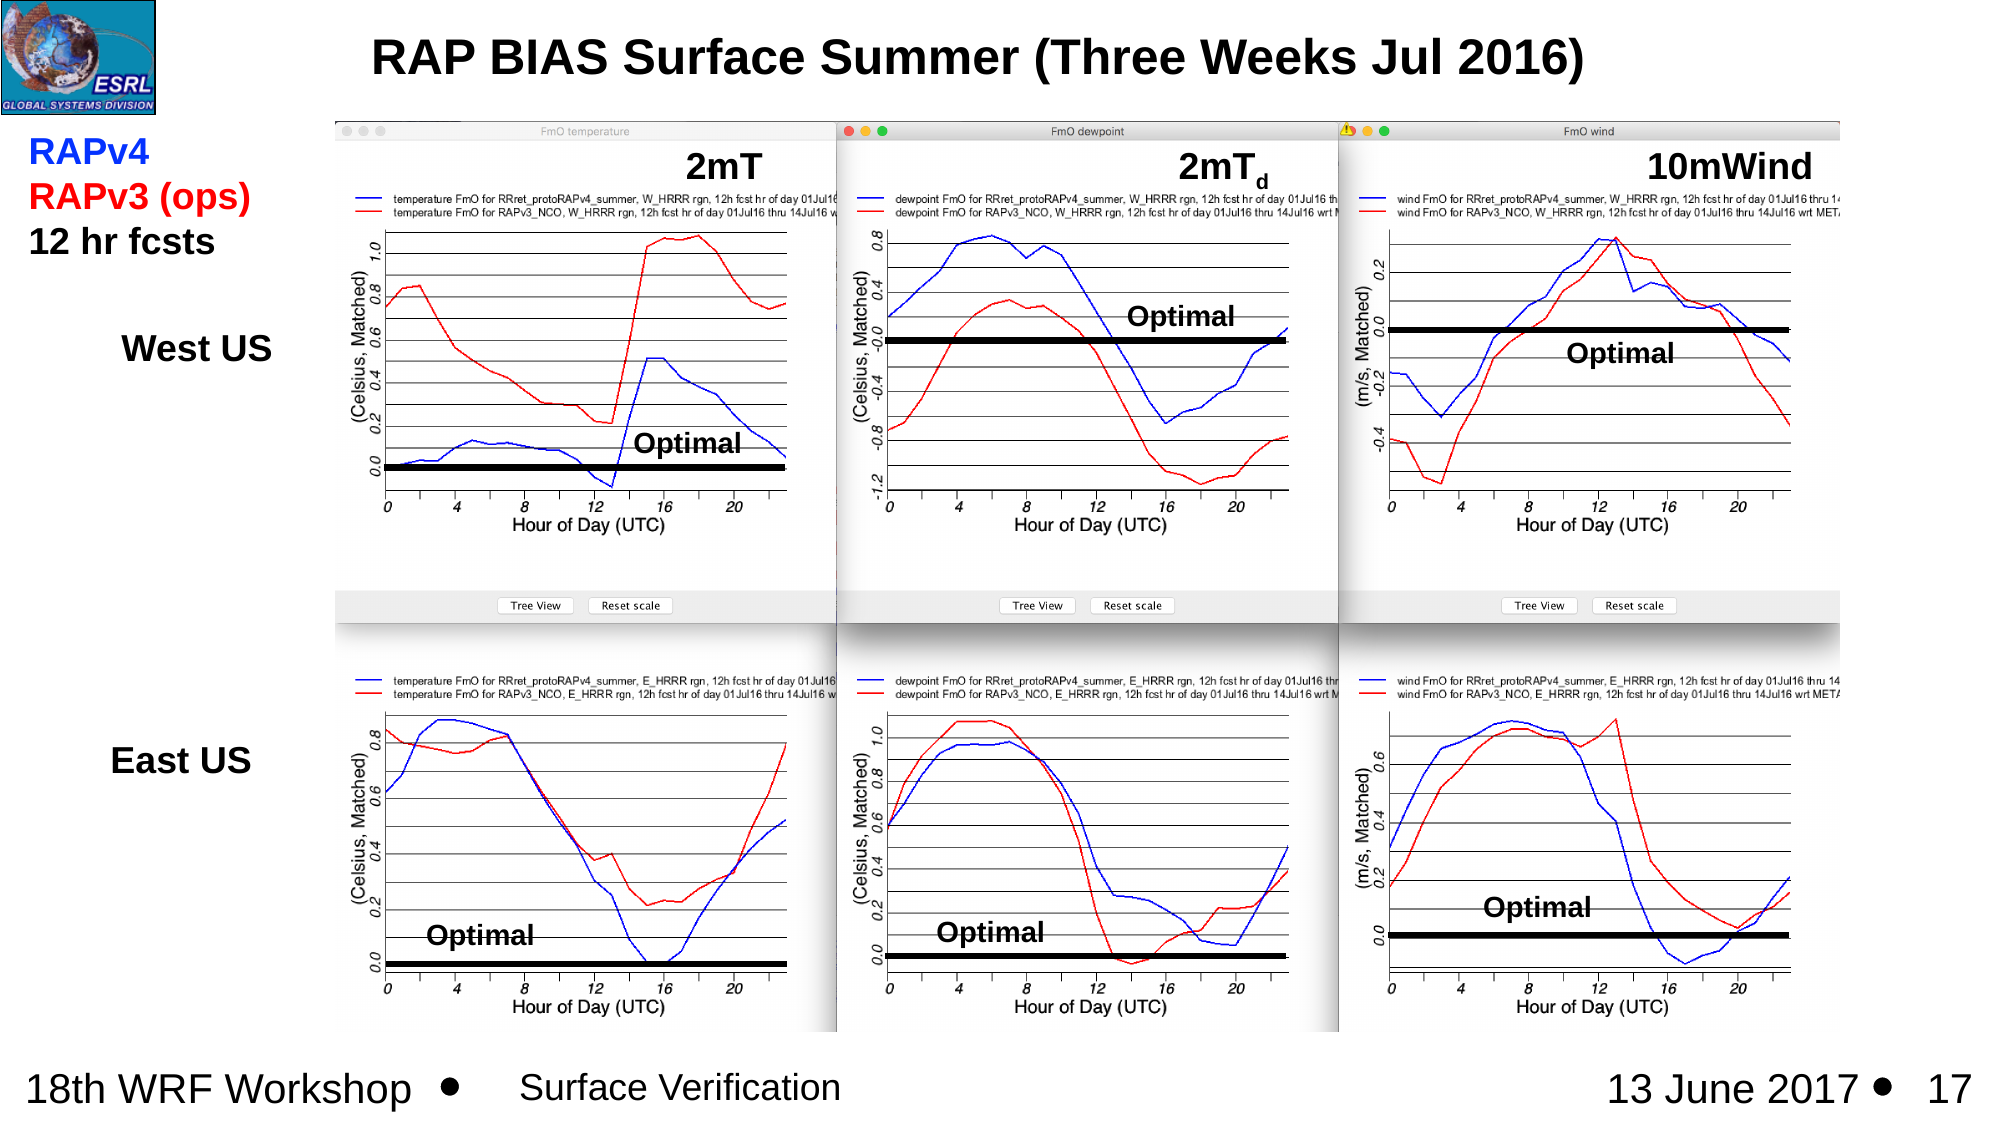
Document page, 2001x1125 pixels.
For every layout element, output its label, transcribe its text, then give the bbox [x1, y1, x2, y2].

text_box RAPv4 RAPv3 (ops) 12 hr fcsts [13, 120, 267, 270]
text_box Surface Verification [504, 1055, 857, 1116]
text_box East US [95, 729, 267, 789]
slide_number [1591, 1056, 1875, 1117]
slide_number 16 [1890, 1056, 1989, 1117]
picture [335, 119, 1840, 1032]
footer 18th WRF Workshop [9, 1056, 429, 1117]
text_box [0, 0, 1769, 1125]
text_box RAP BIAS Surface Summer (Three Weeks Jul 2016) [356, 16, 1602, 92]
text_box West US [106, 316, 288, 377]
